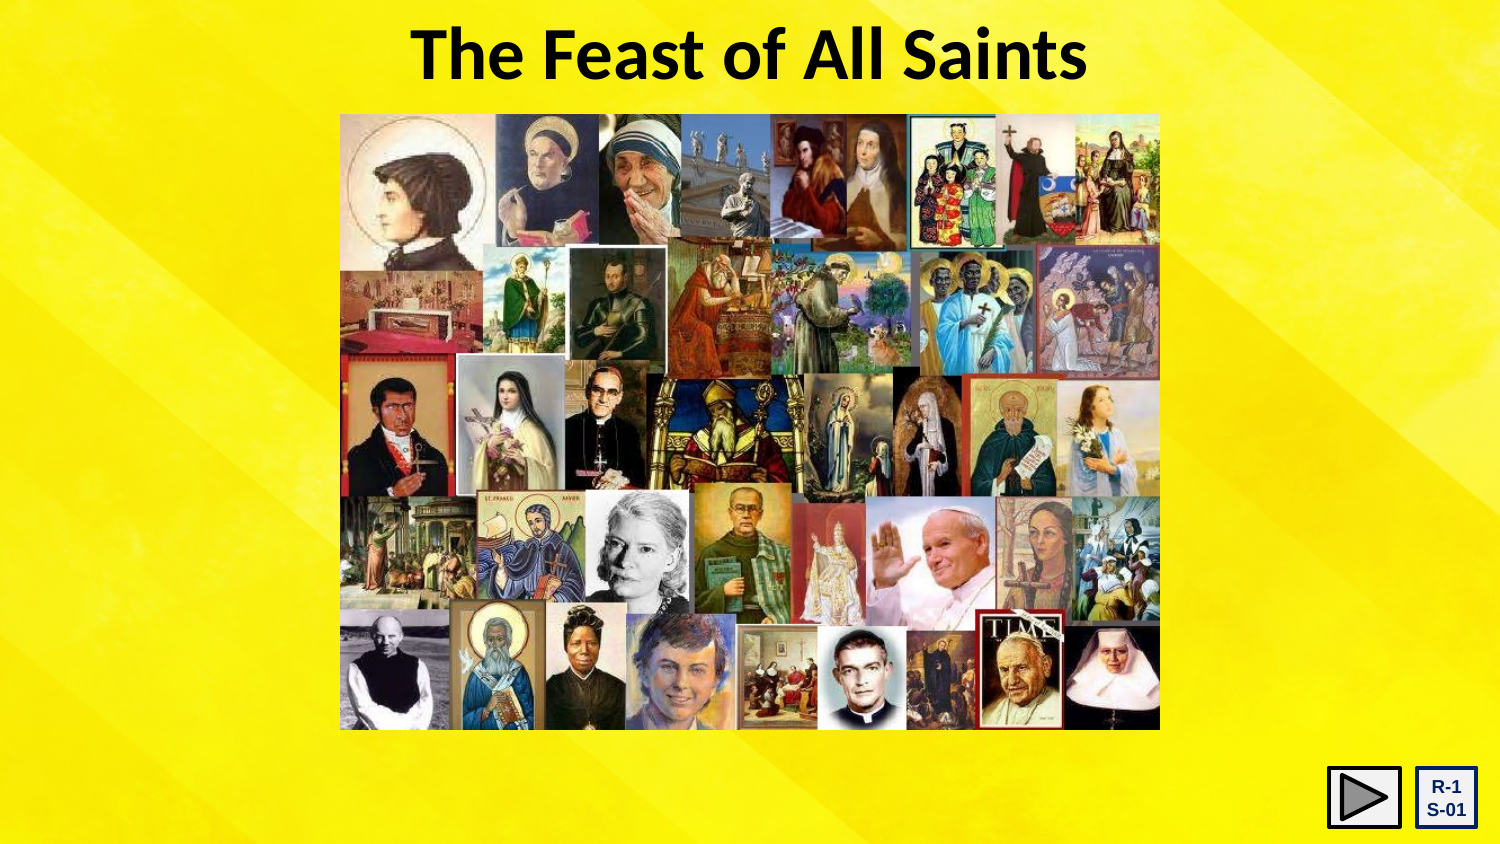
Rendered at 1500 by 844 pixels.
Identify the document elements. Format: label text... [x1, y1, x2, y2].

text_box [1327, 766, 1402, 829]
picture [0, 102, 1500, 844]
text_box The Feast of All Saints [0, 0, 1500, 102]
text_box R-1 S-01 [1417, 767, 1477, 827]
